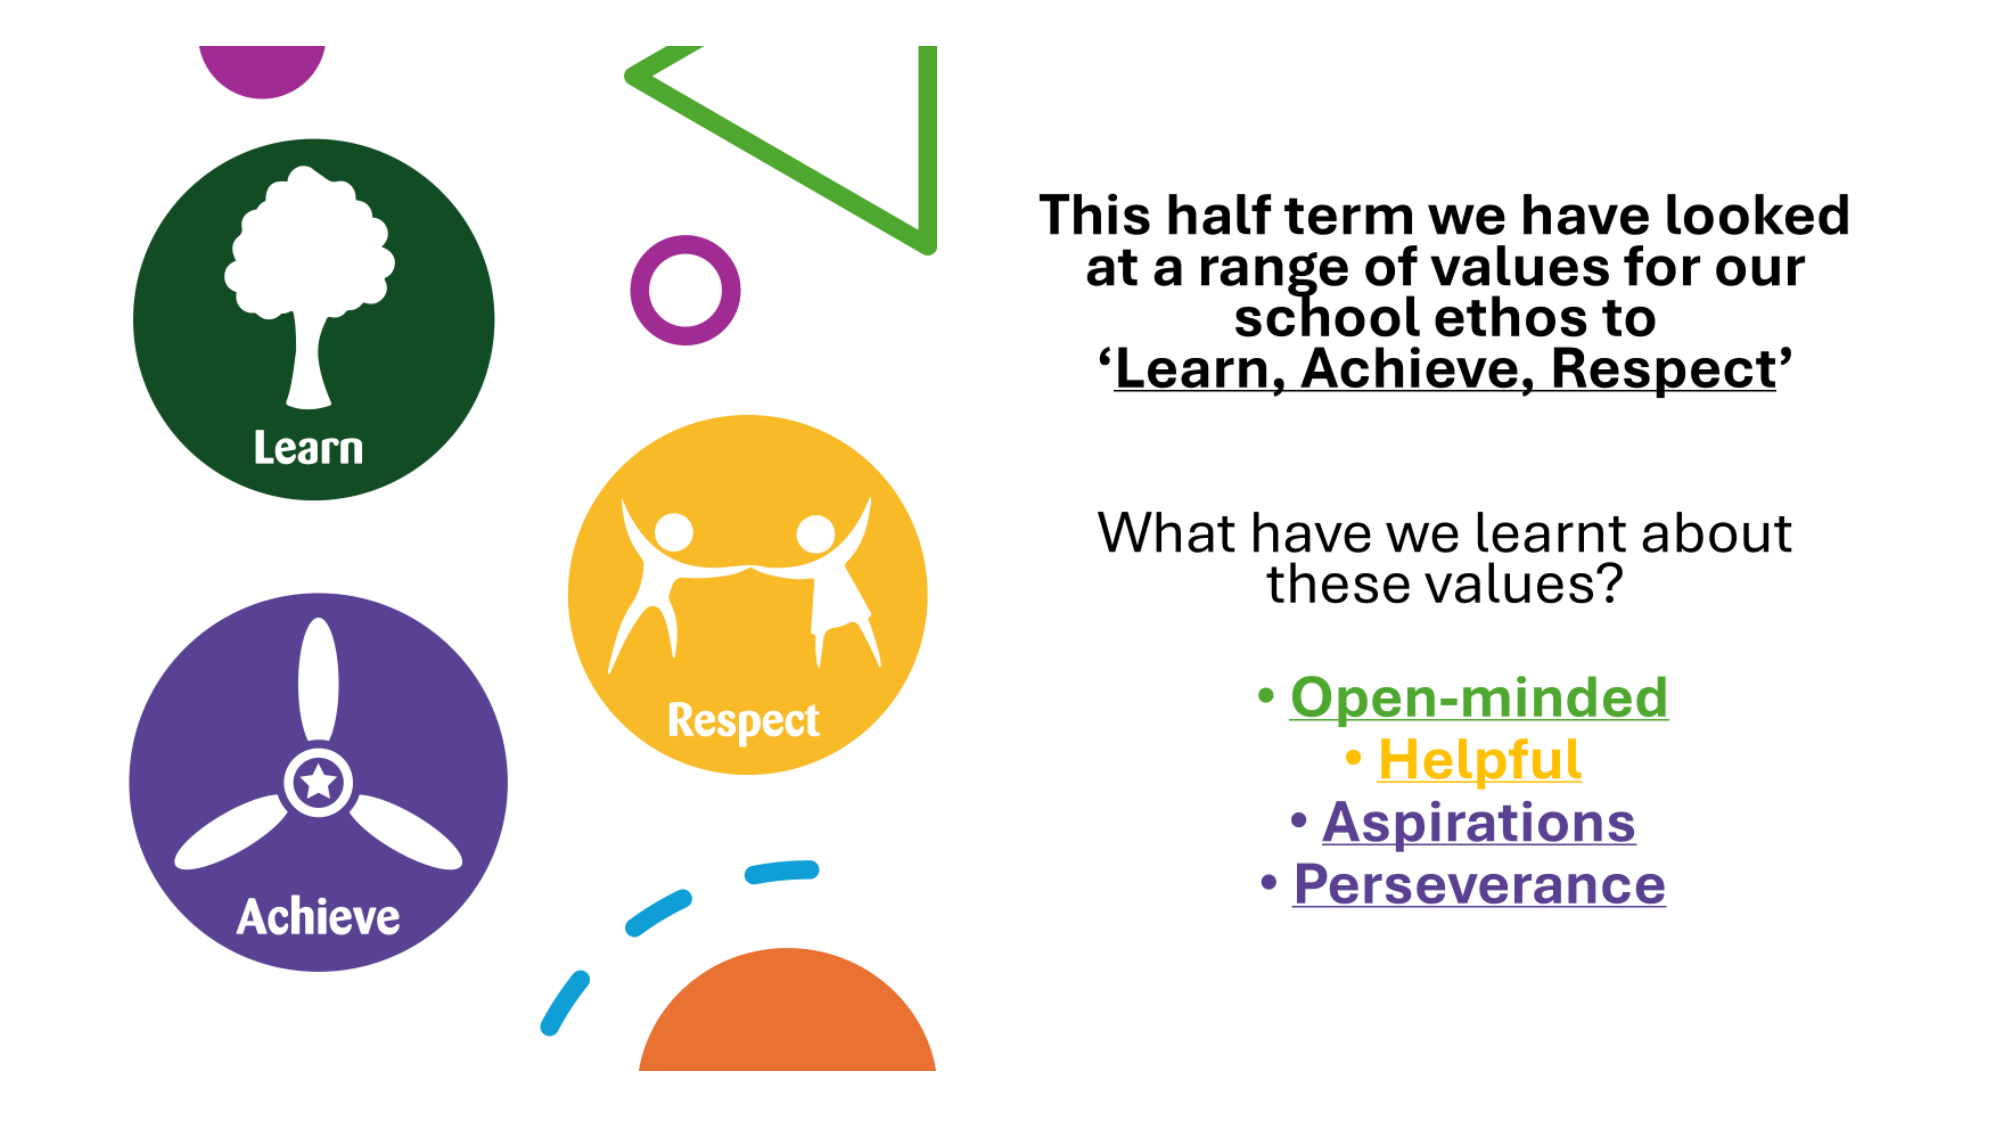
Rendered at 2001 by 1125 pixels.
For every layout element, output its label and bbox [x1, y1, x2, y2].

picture [81, 45, 1904, 1071]
